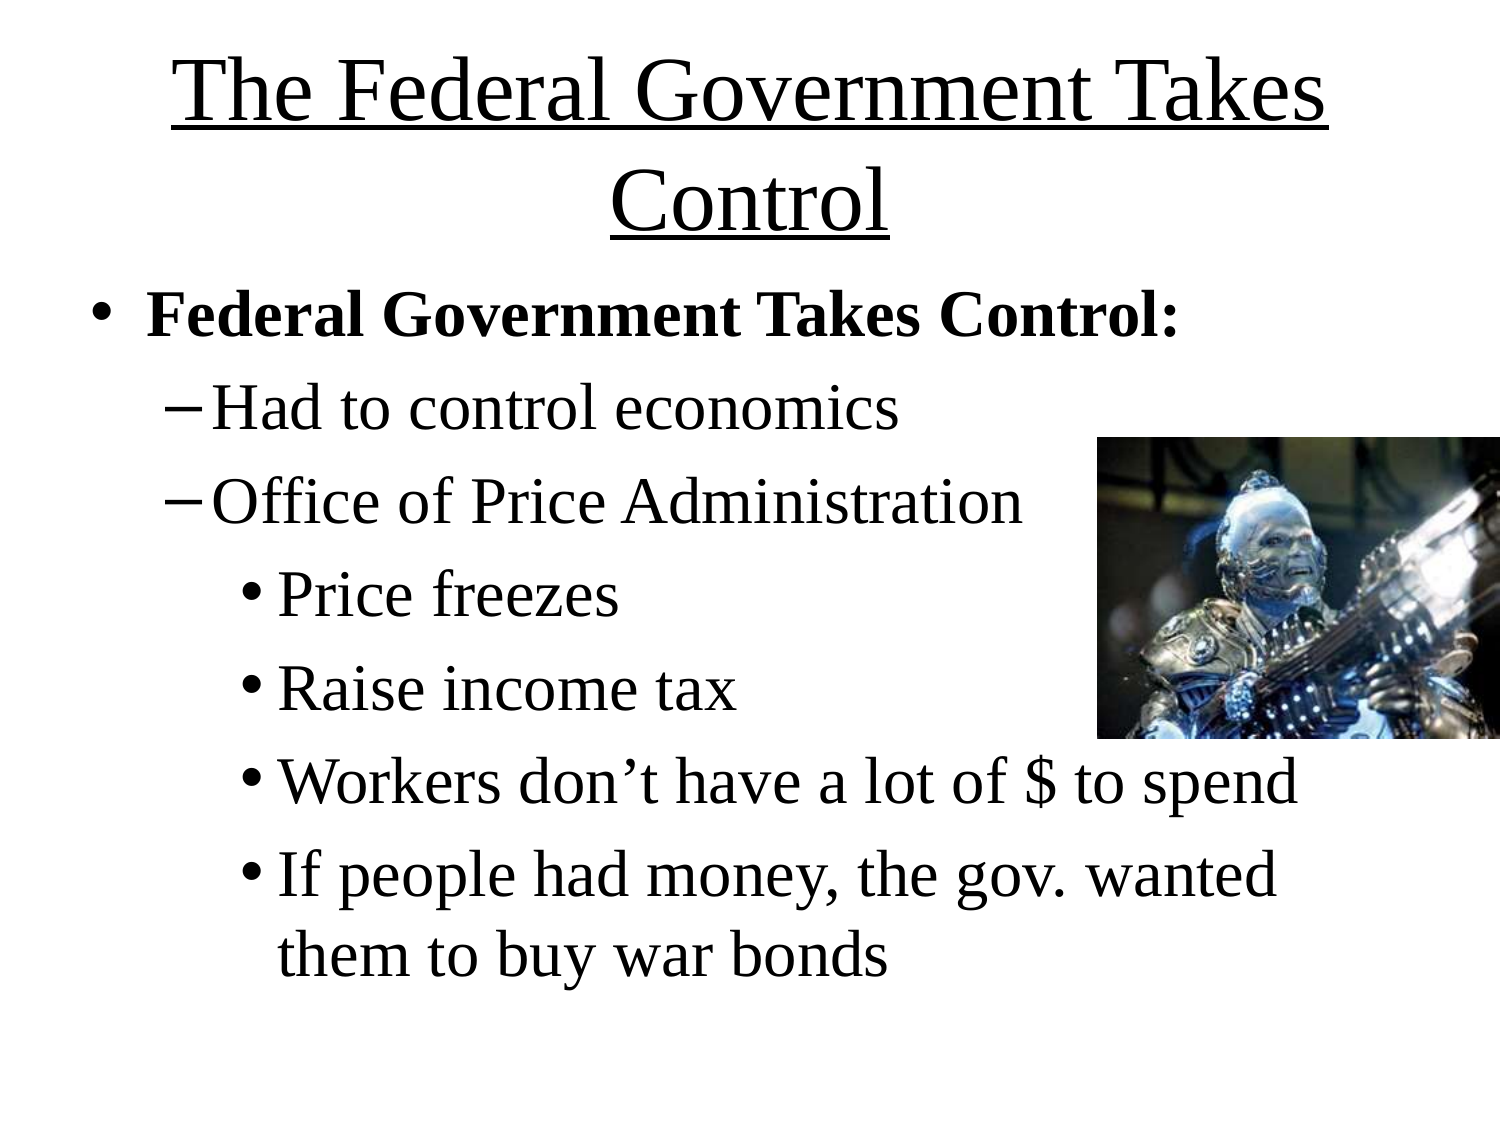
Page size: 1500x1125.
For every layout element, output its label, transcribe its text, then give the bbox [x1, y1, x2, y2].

picture [1097, 437, 1500, 740]
list Federal Government Takes Control: Had to control economics Office of Price Administration Price freezes Raise income tax Workers don’t have a lot of $ to spend If people had money, the gov. wanted them to buy war bonds [75, 262, 1425, 1005]
title The Federal Government Takes Control [75, 45, 1425, 233]
